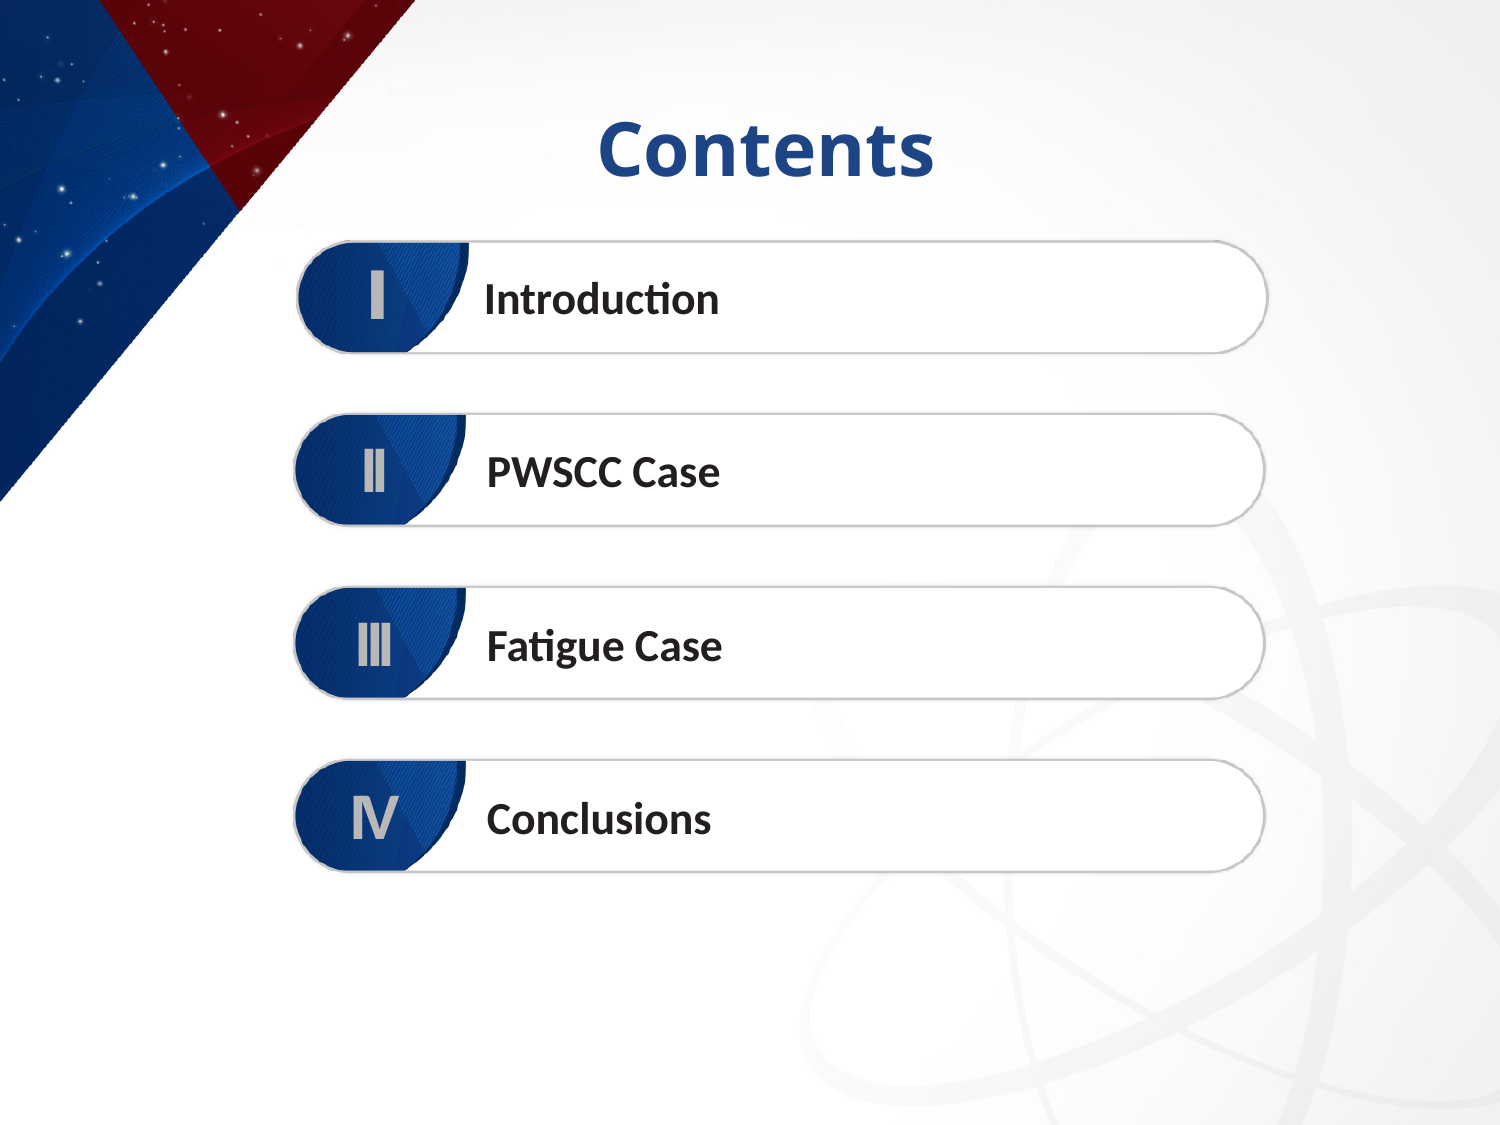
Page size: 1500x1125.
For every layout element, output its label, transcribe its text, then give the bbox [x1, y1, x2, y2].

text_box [272, 207, 1322, 387]
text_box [269, 390, 1326, 553]
text_box Contents [453, 52, 1079, 206]
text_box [269, 553, 1326, 726]
picture [0, 0, 1500, 1125]
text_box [269, 726, 1326, 905]
